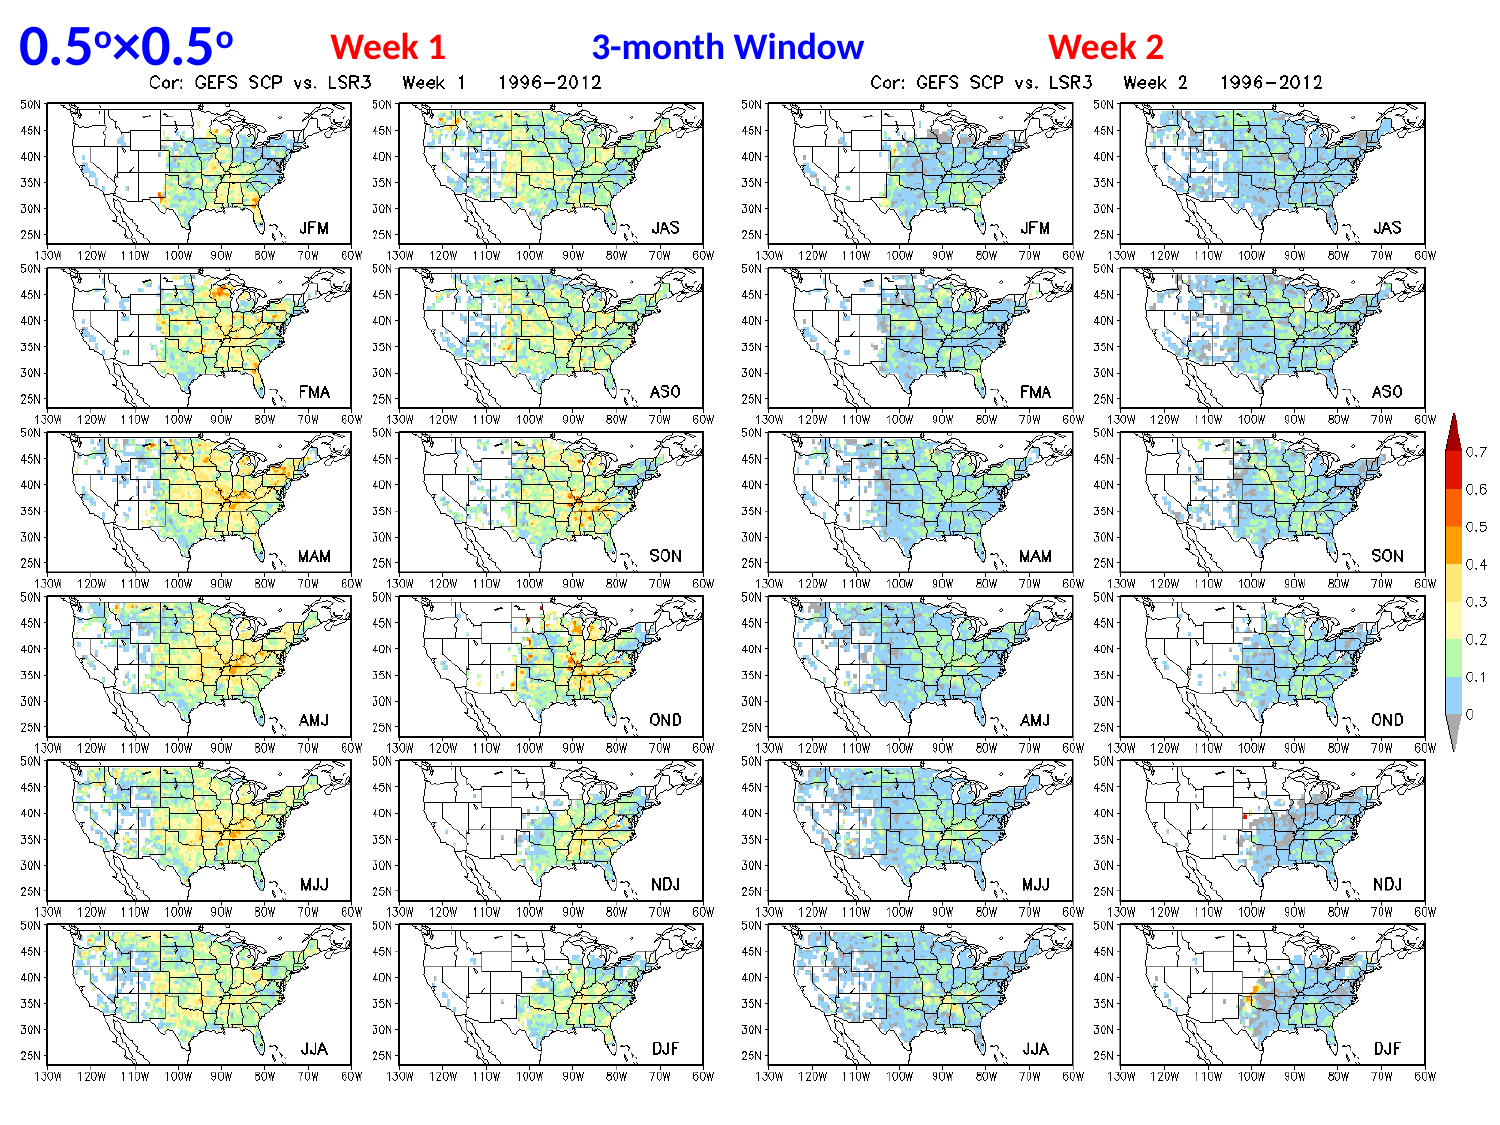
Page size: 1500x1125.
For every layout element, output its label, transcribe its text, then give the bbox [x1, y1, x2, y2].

picture [0, 56, 1500, 1088]
text_box 0.5o×0.5o [4, 0, 249, 54]
text_box Week 1 Week 2 [880, 14, 1182, 54]
text_box 3-month Window [576, 14, 880, 54]
text_box Week 1 Week 2 [315, 14, 576, 54]
